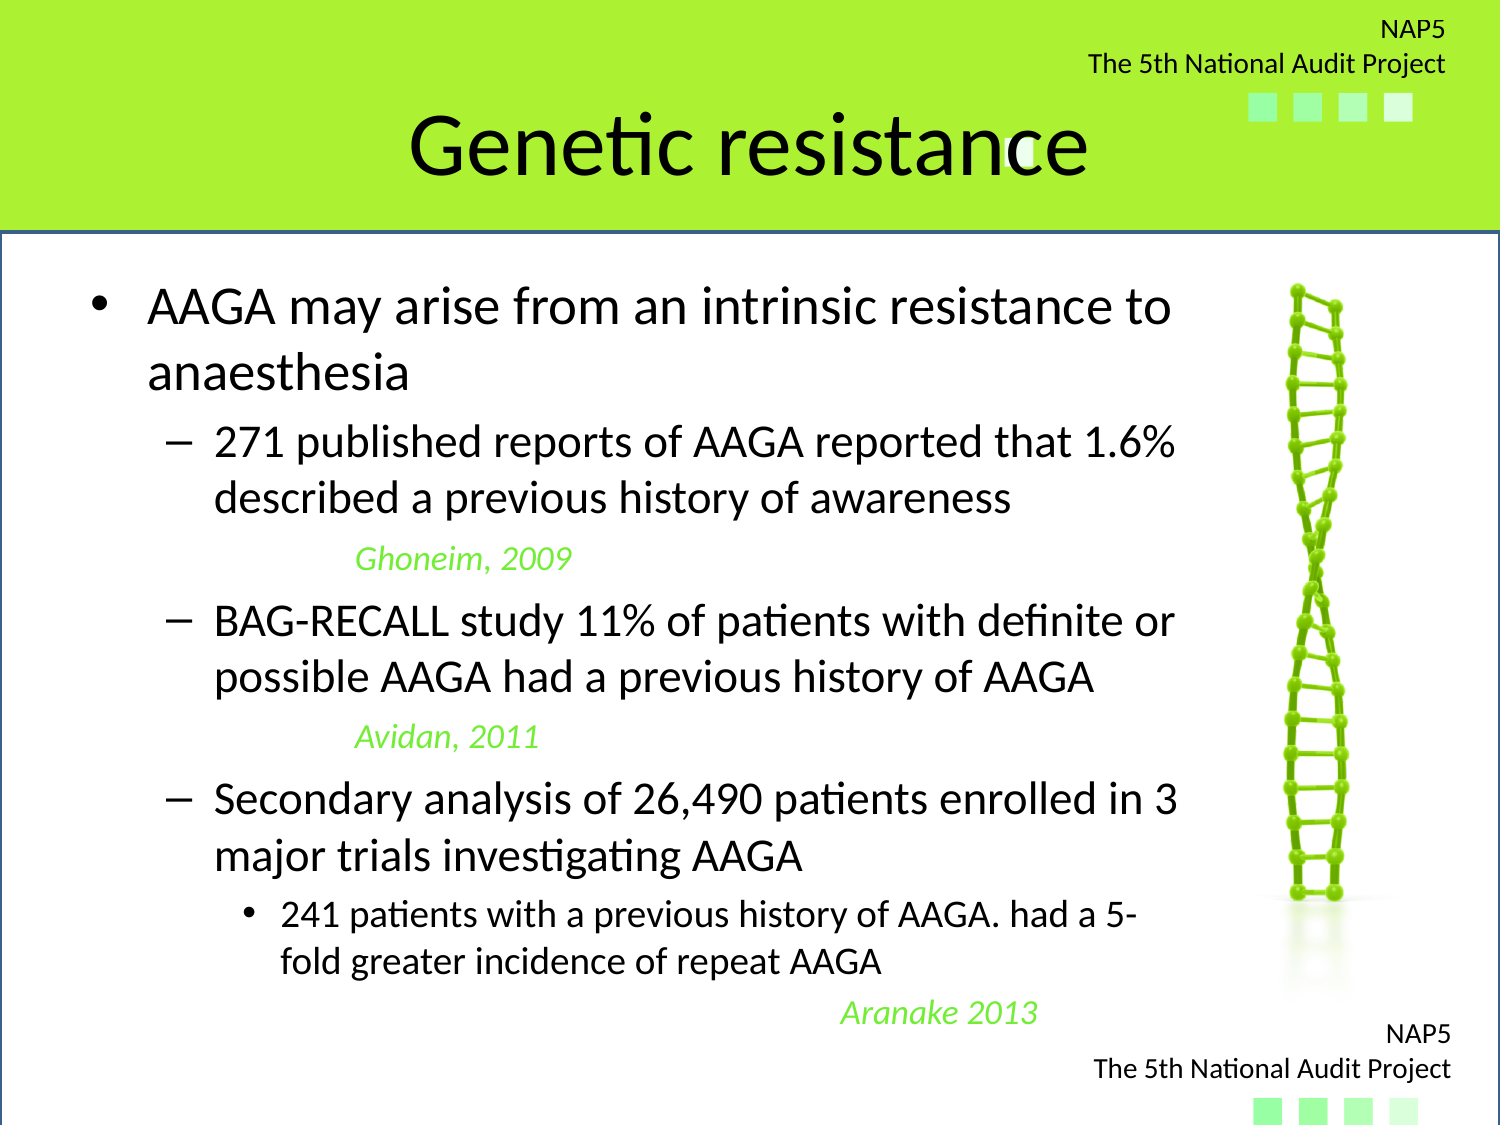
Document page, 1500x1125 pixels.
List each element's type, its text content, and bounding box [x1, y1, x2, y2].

list AAGA may arise from an intrinsic resistance to anaesthesia 271 published reports of AAGA reported that 1.6% described a previous history of awareness Ghoneim, 2009 BAG-RECALL study 11% of patients with definite or possible AAGA had a previous history of AAGA Avidan, 2011 Secondary analysis of 26,490 patients enrolled in 3 major trials investigating AAGA 241 patients with a previous history of AAGA. had a 5-fold greater incidence of repeat AAGA Aranake 2013 [75, 262, 1199, 1094]
title Genetic resistance [75, 45, 1425, 233]
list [1222, 262, 1409, 1006]
